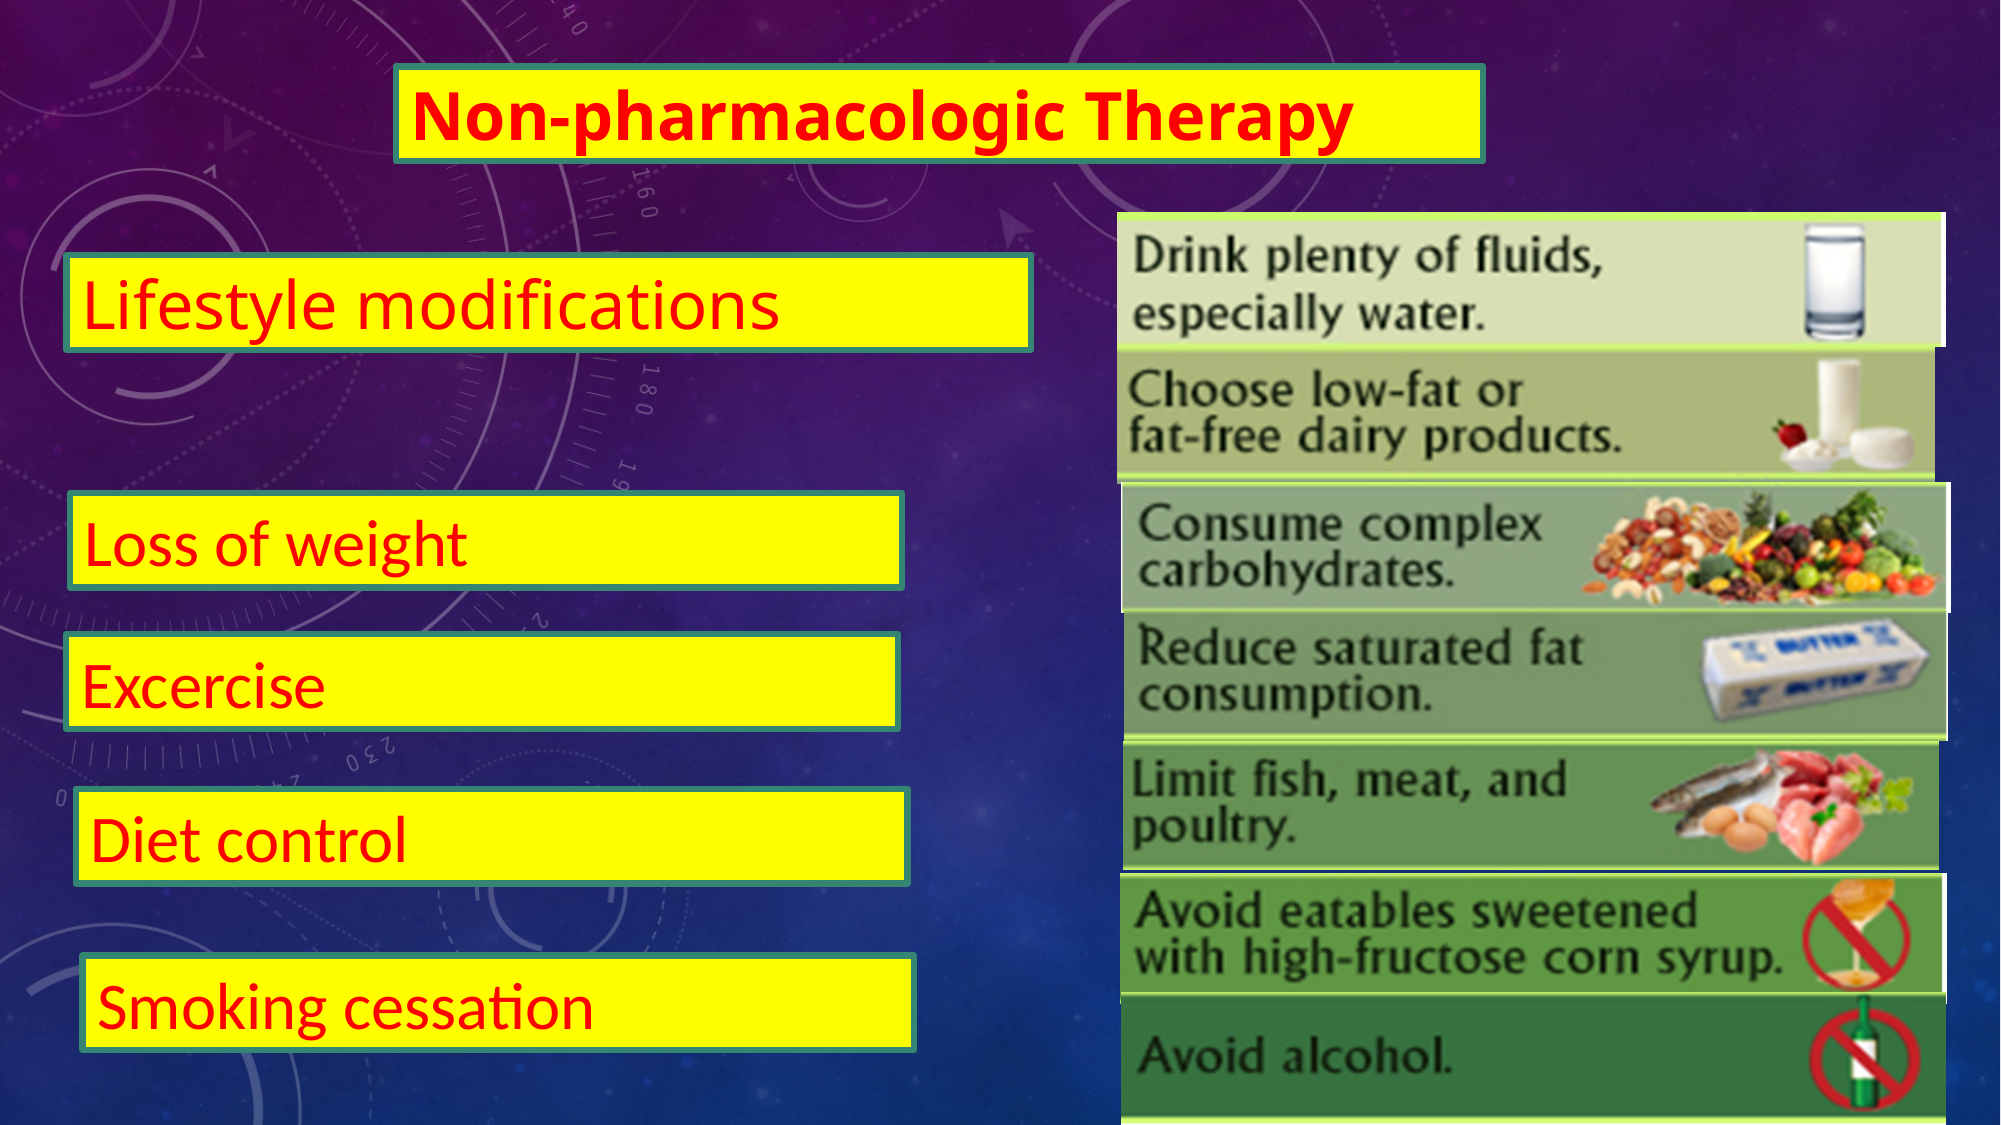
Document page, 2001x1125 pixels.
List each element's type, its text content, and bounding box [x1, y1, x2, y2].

text_box Smoking cessation [82, 955, 915, 1051]
text_box Loss of weight [69, 492, 902, 588]
text_box Diet control [75, 788, 908, 884]
picture [0, 0, 2001, 1125]
text_box Excercise [66, 634, 898, 729]
text_box Lifestyle modifications [66, 255, 1032, 351]
text_box Non-pharmacologic Therapy [395, 66, 1483, 162]
